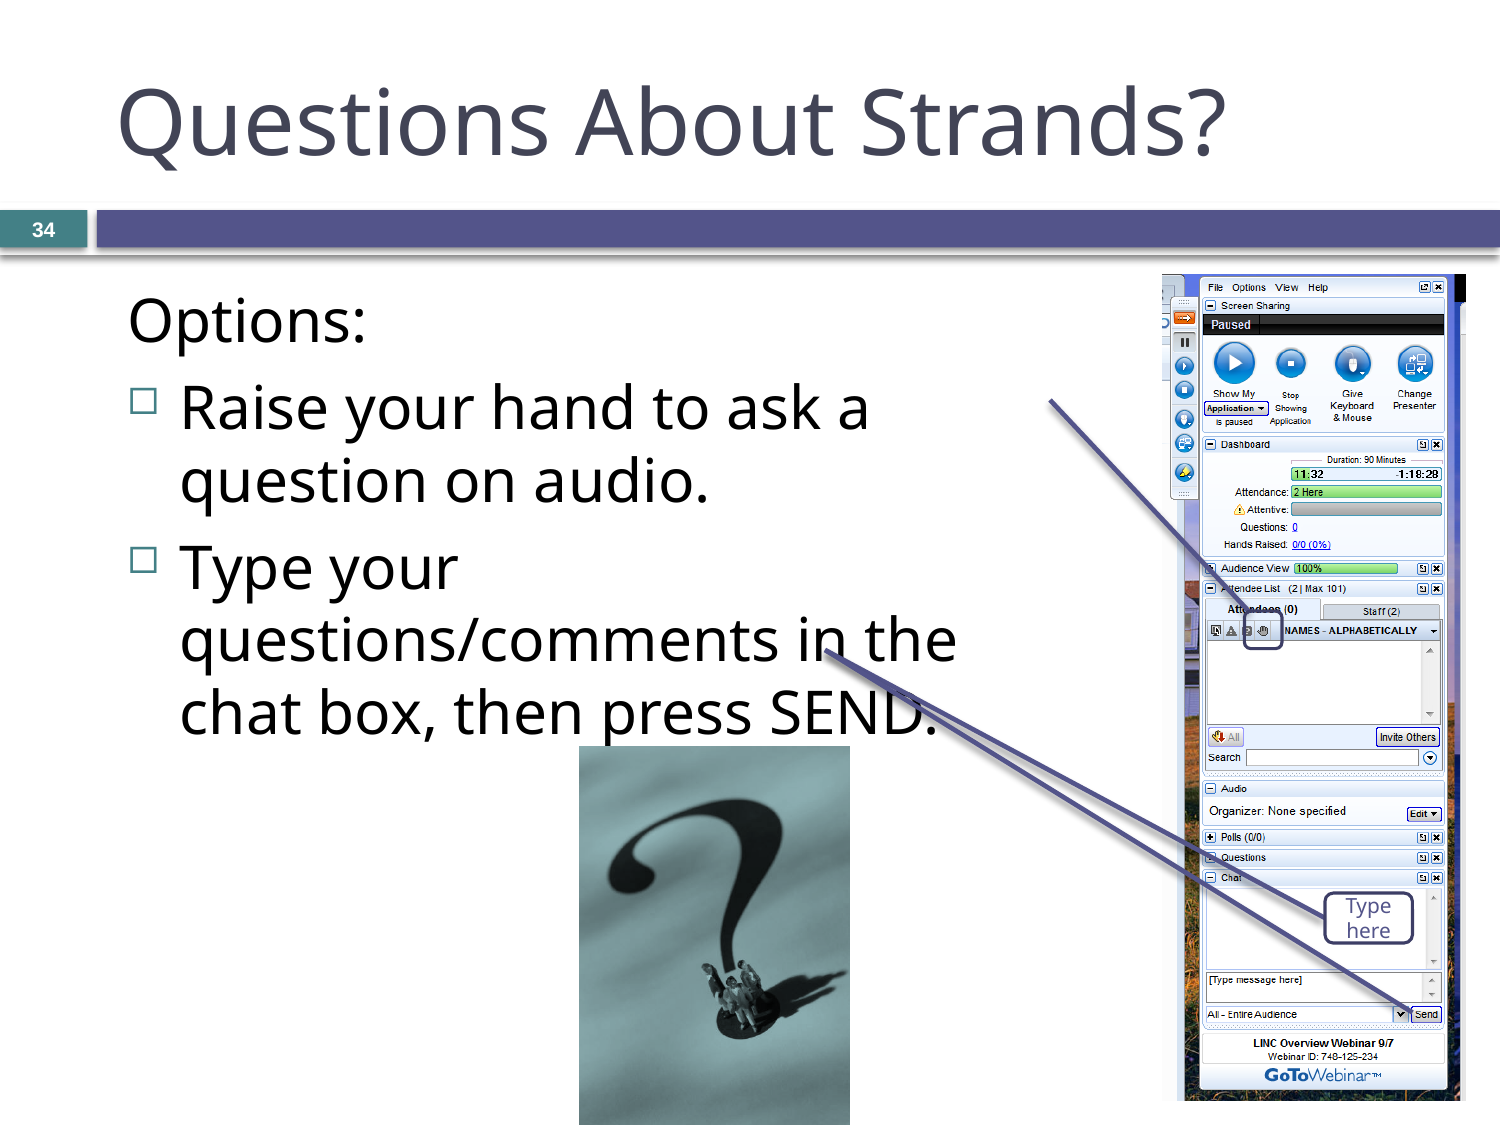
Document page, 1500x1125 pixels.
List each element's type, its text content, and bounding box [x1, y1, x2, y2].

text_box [824, 649, 1413, 1013]
title Questions About Strands? [100, 37, 1438, 200]
slide_number 34 [0, 208, 88, 249]
picture [1162, 274, 1467, 1102]
list Options: Raise your hand to ask a question on audio. Type your questions/comments in the chat box, then press SEND. [112, 275, 1087, 1013]
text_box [1043, 405, 1257, 607]
picture [579, 746, 851, 1125]
